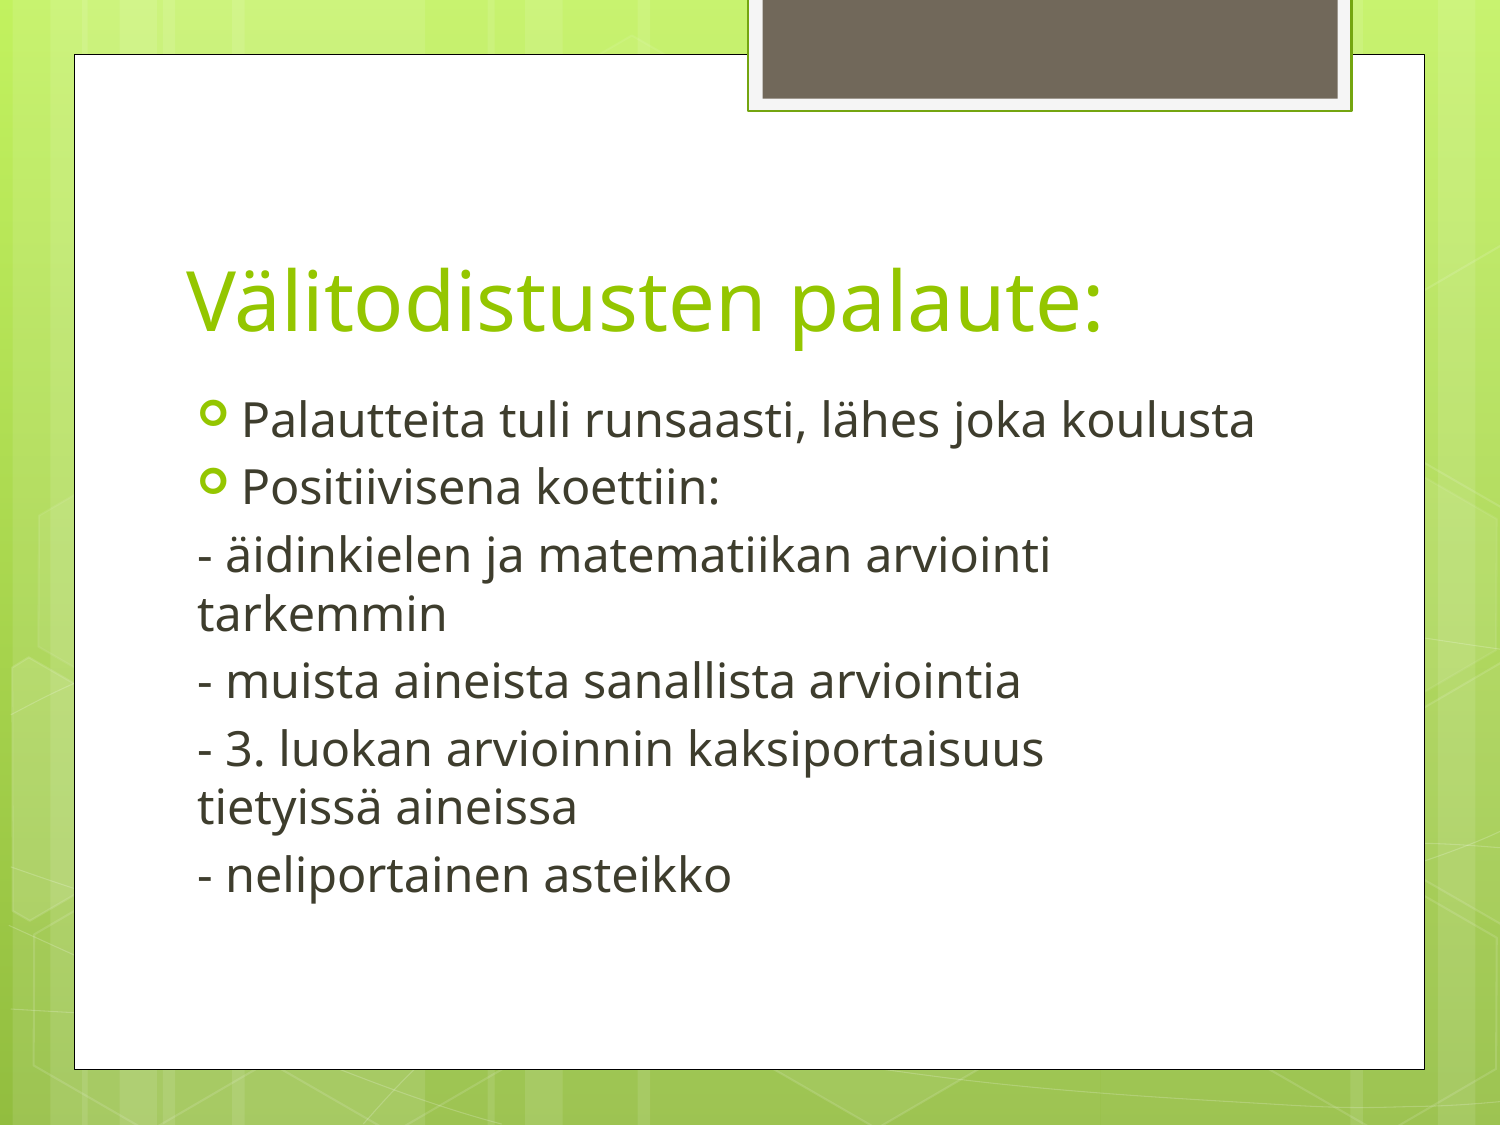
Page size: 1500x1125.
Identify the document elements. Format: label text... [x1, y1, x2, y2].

title Välitodistusten palaute: [171, 168, 1324, 357]
list Palautteita tuli runsaasti, lähes joka koulusta Positiivisena koettiin: - äidinkielen ja matematiikan arviointi tarkemmin - muista aineista sanallista arviointia - 3. luokan arvioinnin kaksiportaisuus tietyissä aineissa - neliportainen asteikko [171, 381, 1283, 957]
